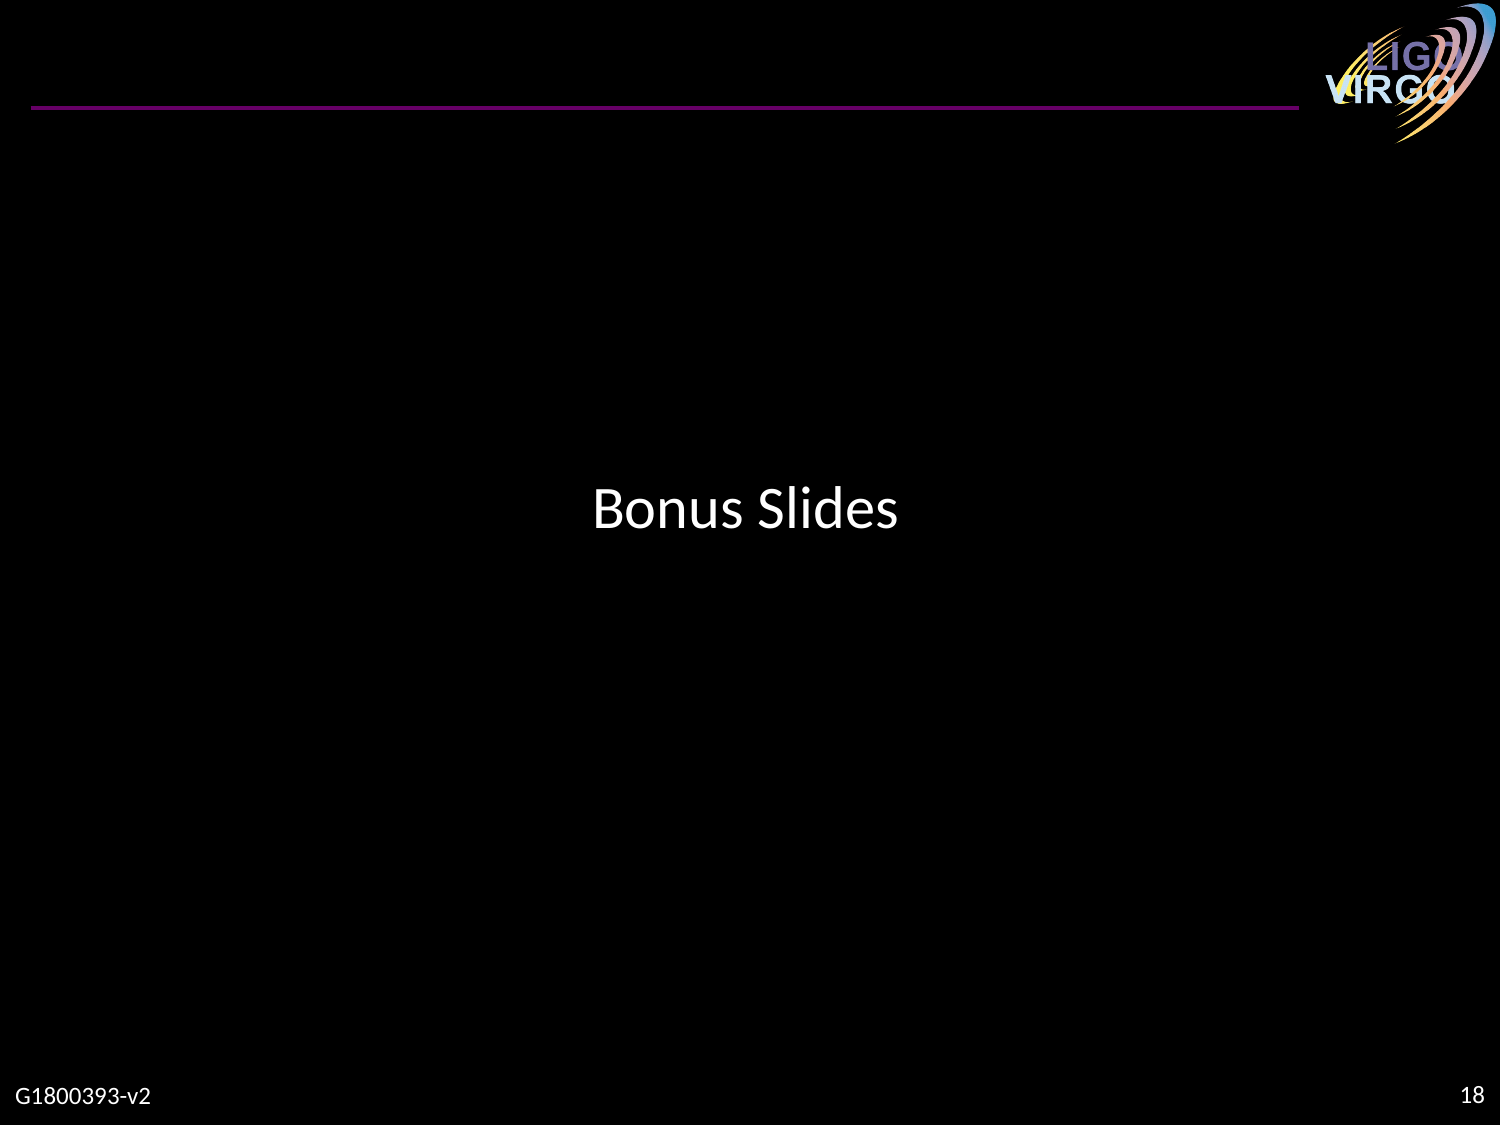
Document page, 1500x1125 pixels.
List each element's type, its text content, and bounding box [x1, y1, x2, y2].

slide_number G1800393-v2 [0, 1065, 350, 1125]
slide_number 18 [1149, 1063, 1500, 1124]
picture [1313, 0, 1500, 144]
title Bonus Slides [75, 460, 1417, 549]
